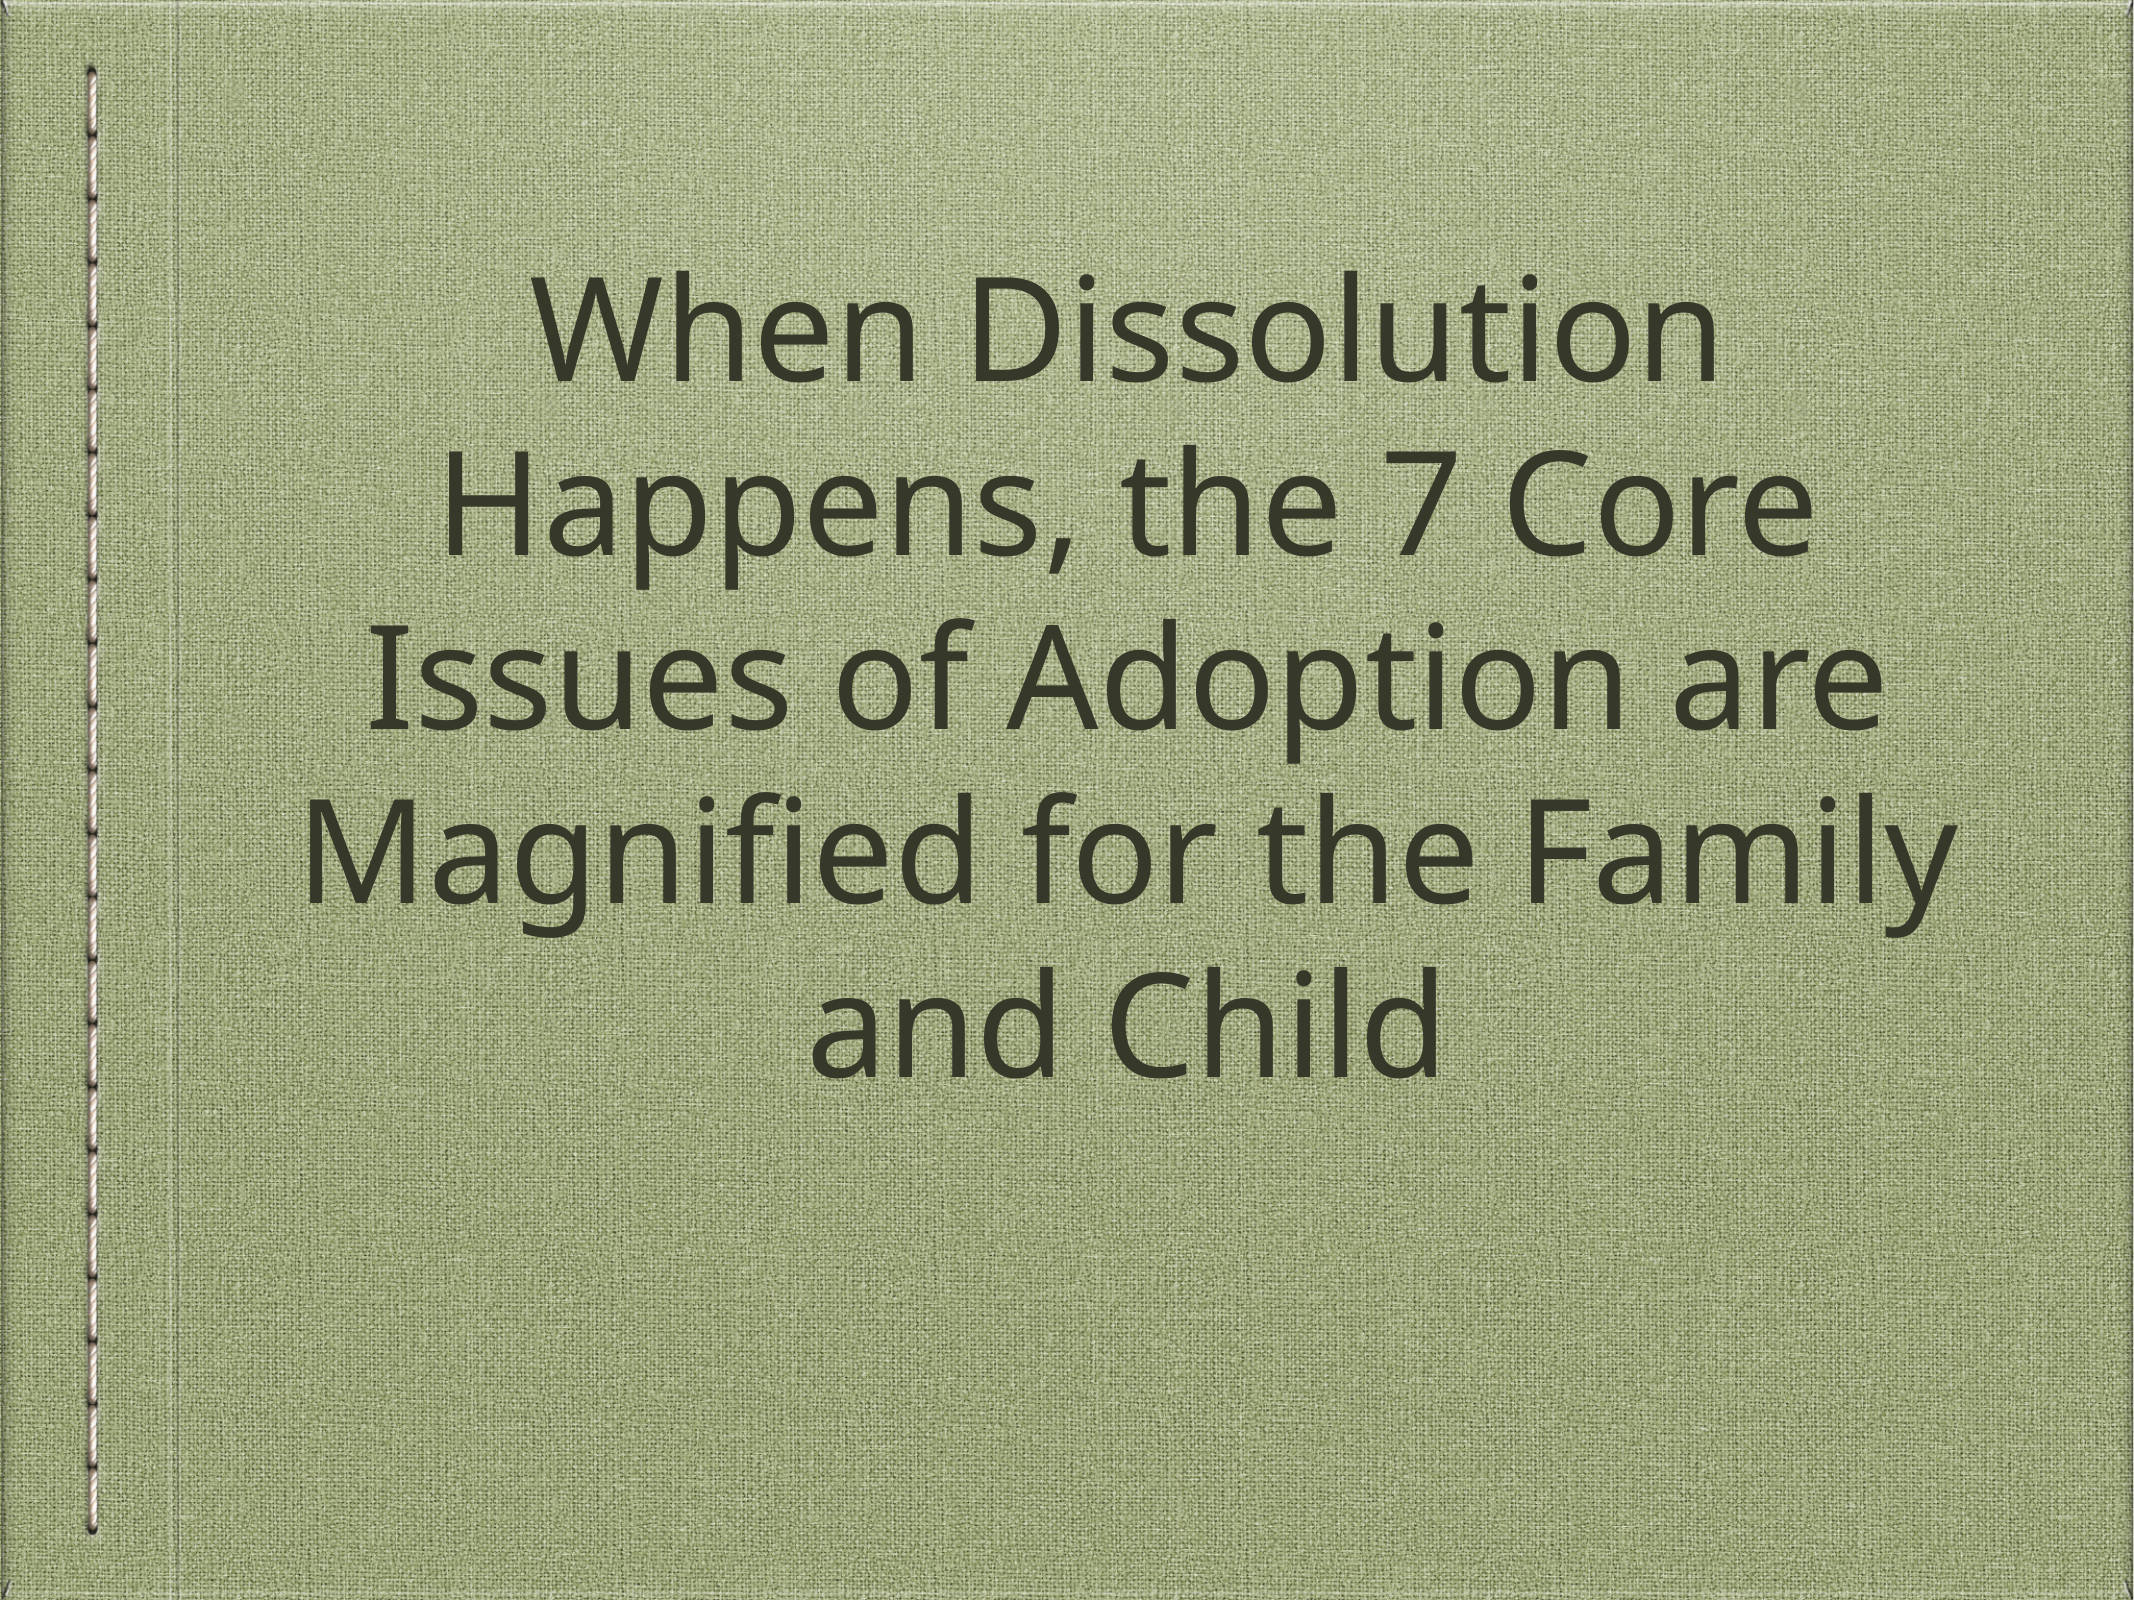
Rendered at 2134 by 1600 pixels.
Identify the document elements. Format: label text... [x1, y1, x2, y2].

list [177, 632, 1896, 888]
picture [0, 0, 2134, 1600]
title When Dissolution Happens, the 7 Core Issues of Adoption are Magnified for the Family and Child [269, 323, 1987, 1107]
